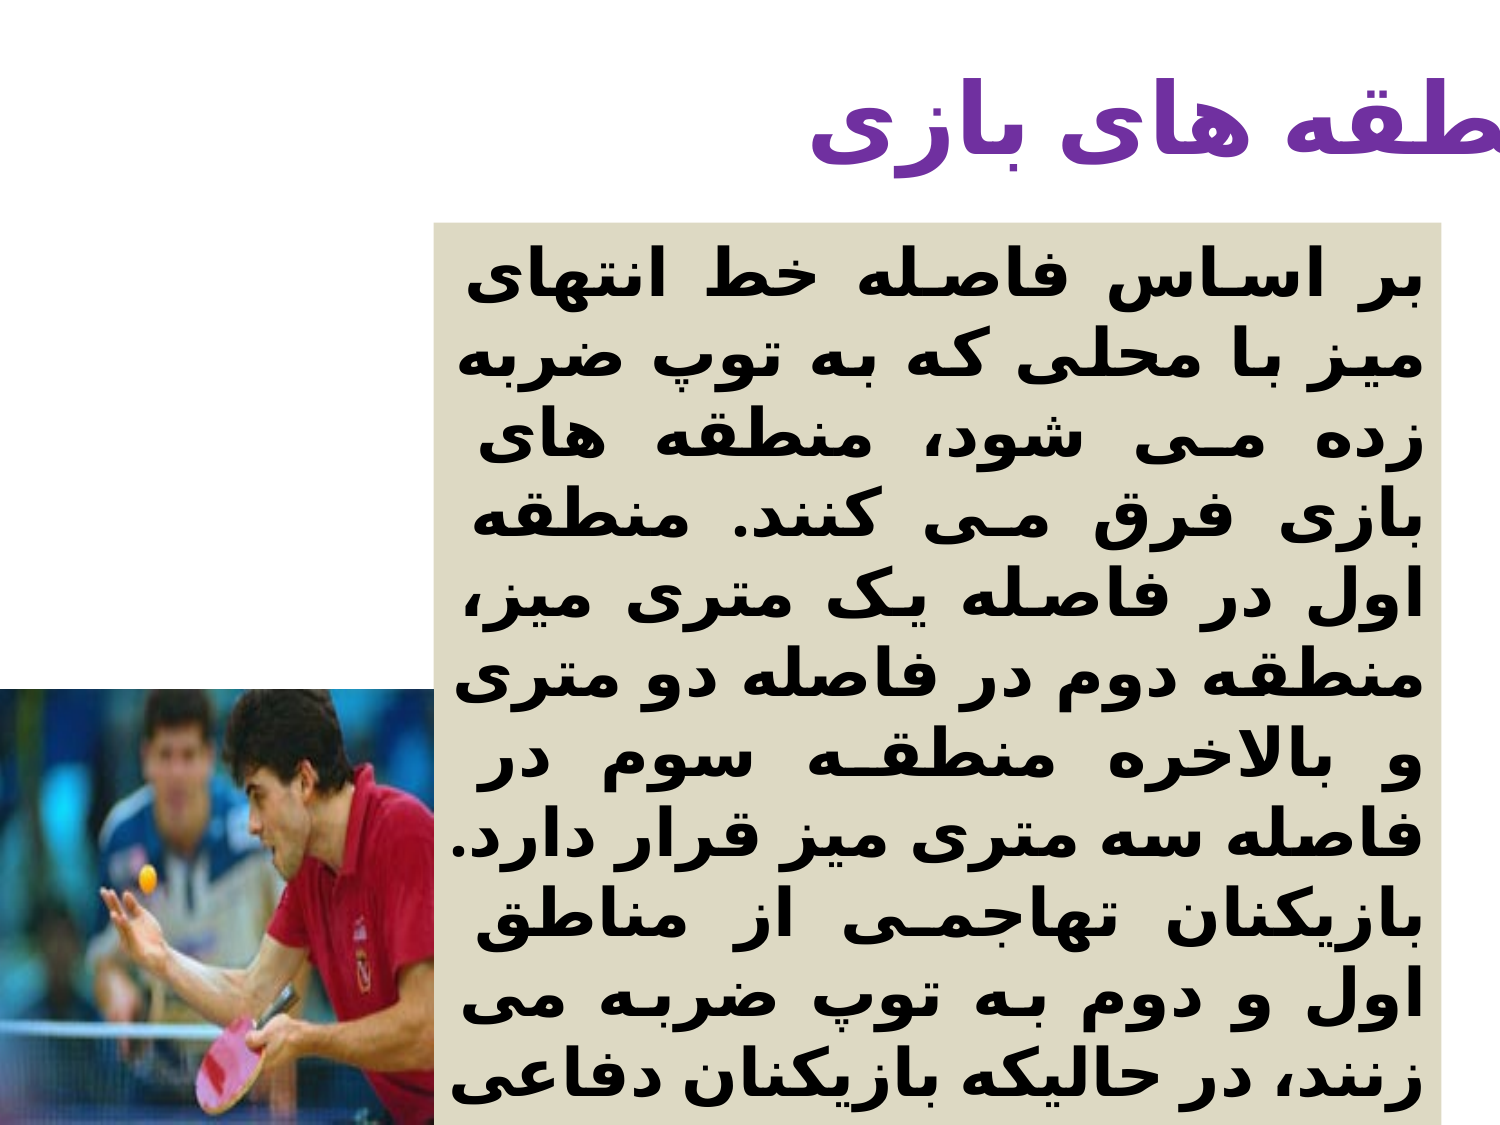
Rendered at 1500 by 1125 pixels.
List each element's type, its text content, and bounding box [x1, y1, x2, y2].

picture [0, 689, 434, 1125]
text_box بر اساس فاصله خط انتهای میز با محلی که به توپ ضربه زده می شود، منطقه های بازی فرق می کنند. منطقه اول در فاصله یک متری میز، منطقه دوم در فاصله دو متری و بالاخره منطقه سوم در فاصله سه متری میز قرار دارد. بازیکنان تهاجمی از مناطق اول و دوم به توپ ضربه می زنند، در حالیکه بازیکنان دفاعی راحت تر هستند که از مناطق دوم و سوم به توپ ضربه بزنند. [433, 222, 1442, 1125]
text_box منطقه های بازی [791, 46, 1500, 182]
